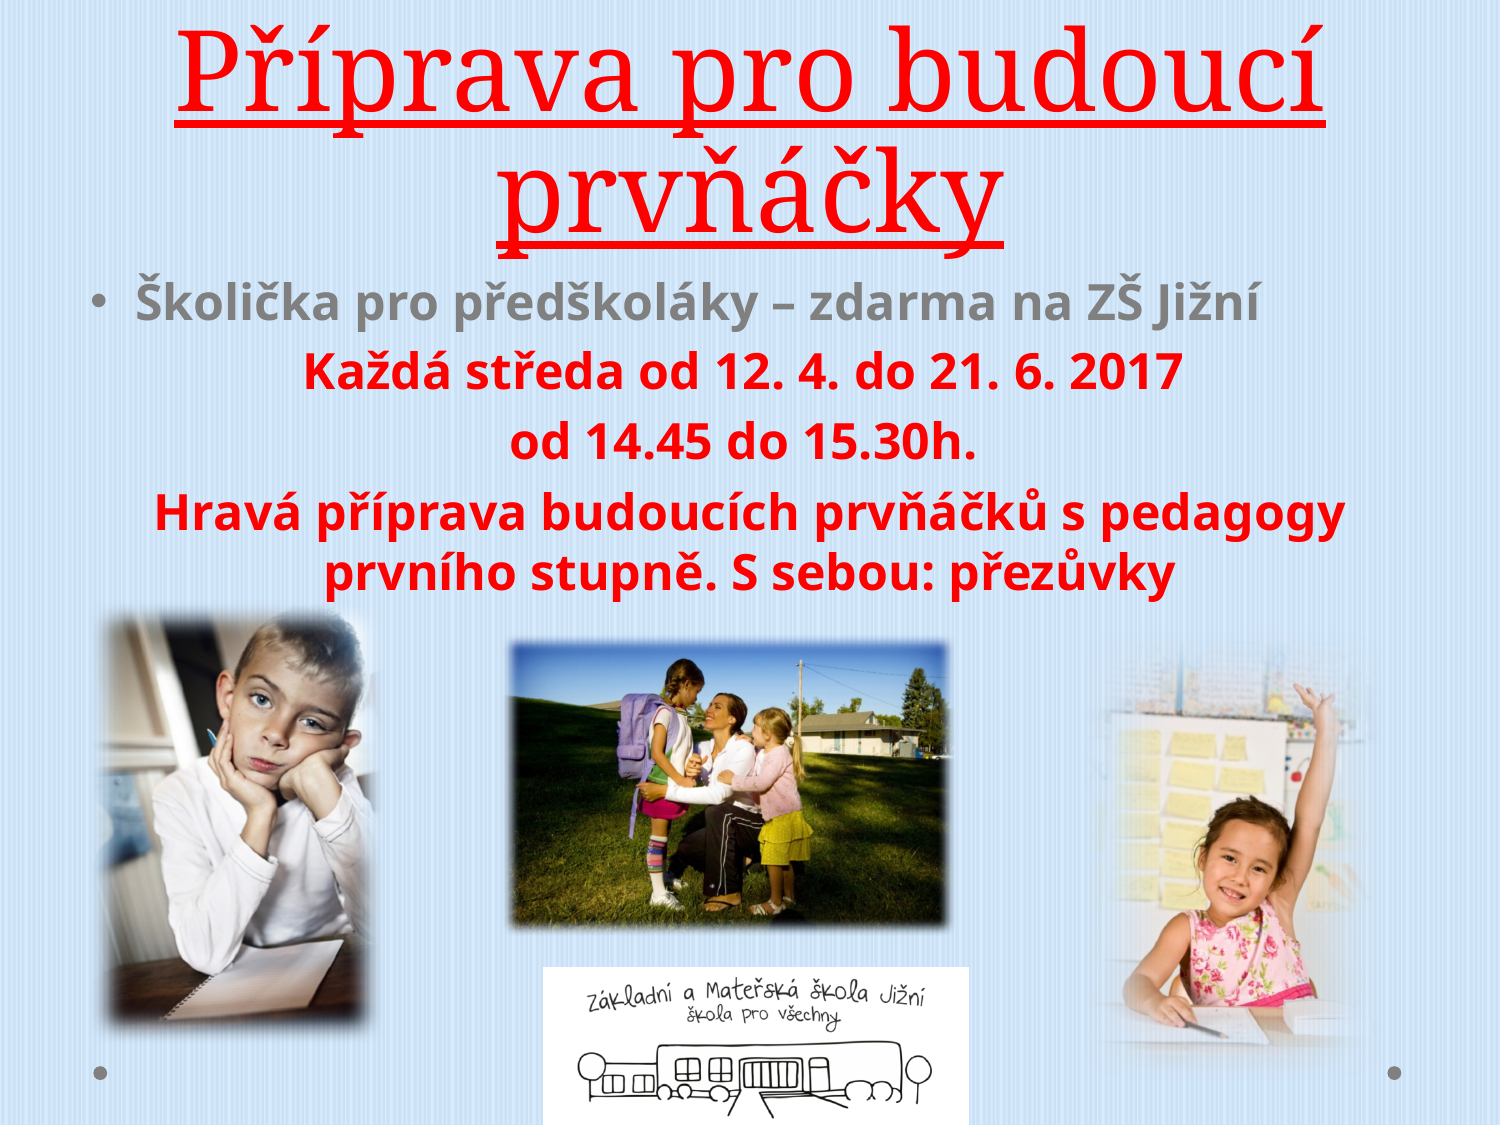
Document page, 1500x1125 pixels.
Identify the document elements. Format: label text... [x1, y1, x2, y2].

picture [88, 600, 385, 1045]
picture [542, 967, 969, 1125]
title Příprava pro budoucí prvňáčky [75, 0, 1425, 262]
list Školička pro předškoláky – zdarma na ZŠ Jižní Každá středa od 12. 4. do 21. 6. 2017 od 14.45 do 15.30h. Hravá příprava budoucích prvňáčků s pedagogy prvního stupně. S sebou: přezůvky [75, 262, 1425, 764]
picture [1080, 627, 1385, 1083]
picture [501, 633, 957, 937]
